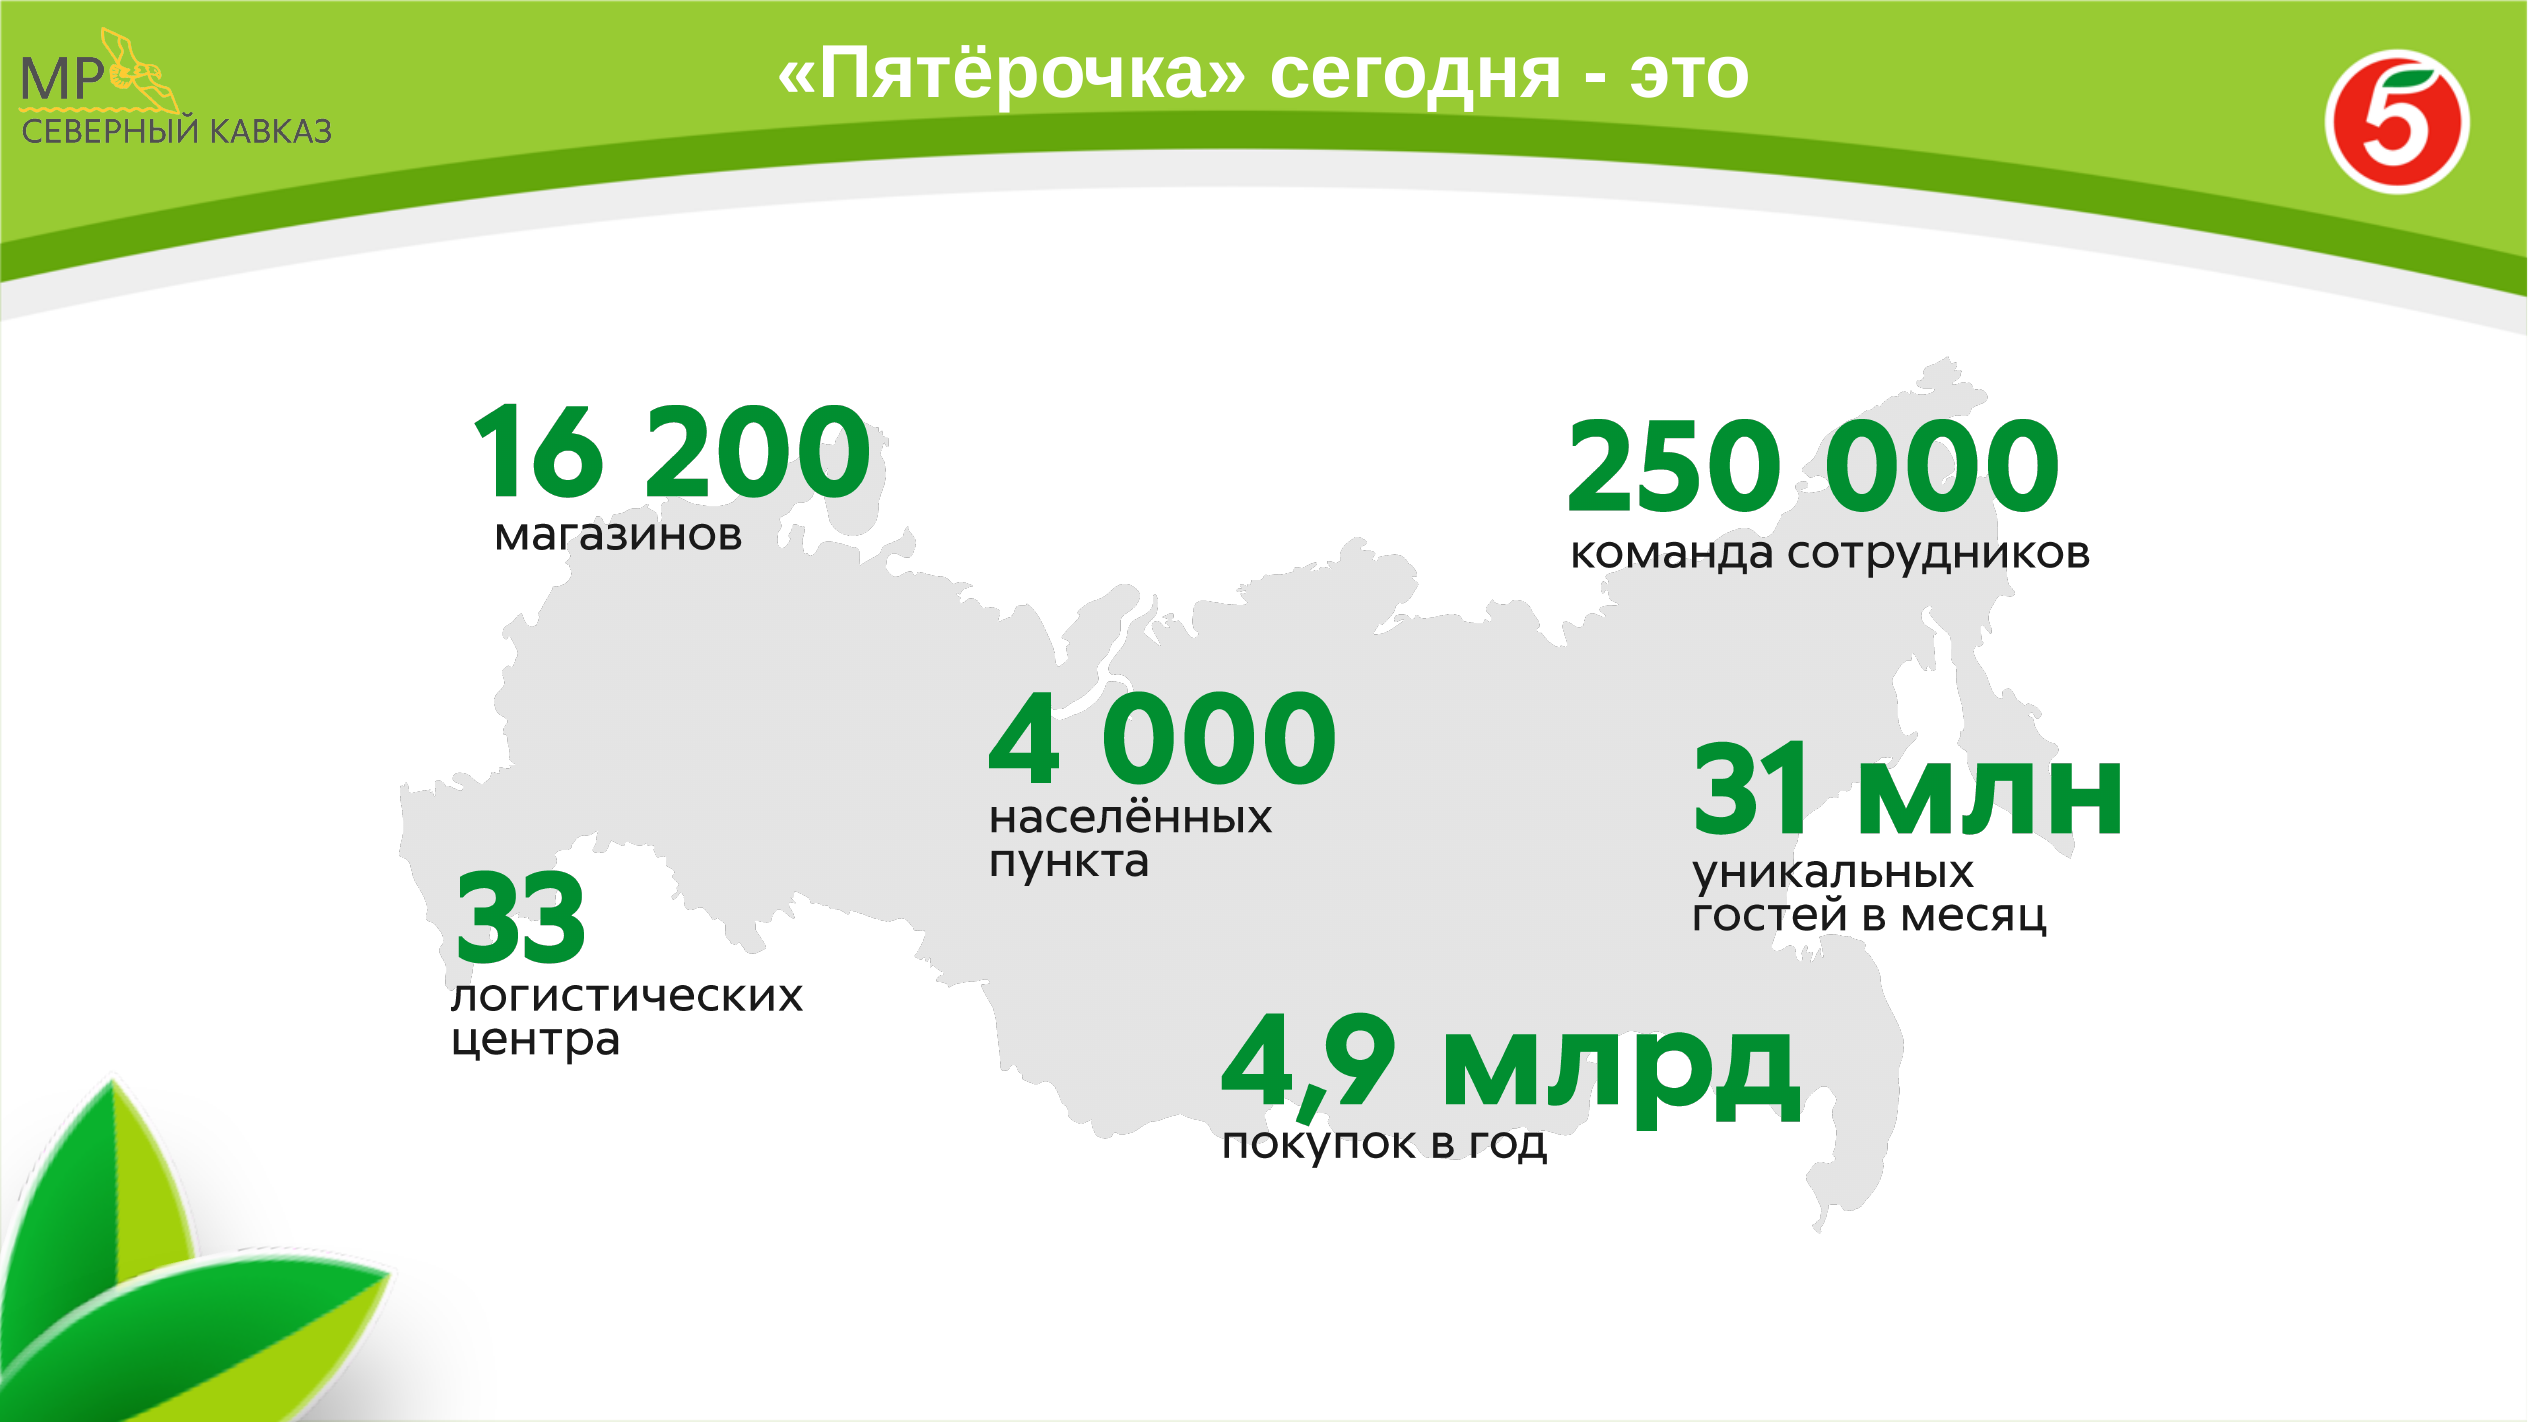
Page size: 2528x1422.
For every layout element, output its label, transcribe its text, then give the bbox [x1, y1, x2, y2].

picture [0, 0, 2528, 1422]
title «Пятёрочка» сегодня - это [648, 22, 1880, 96]
